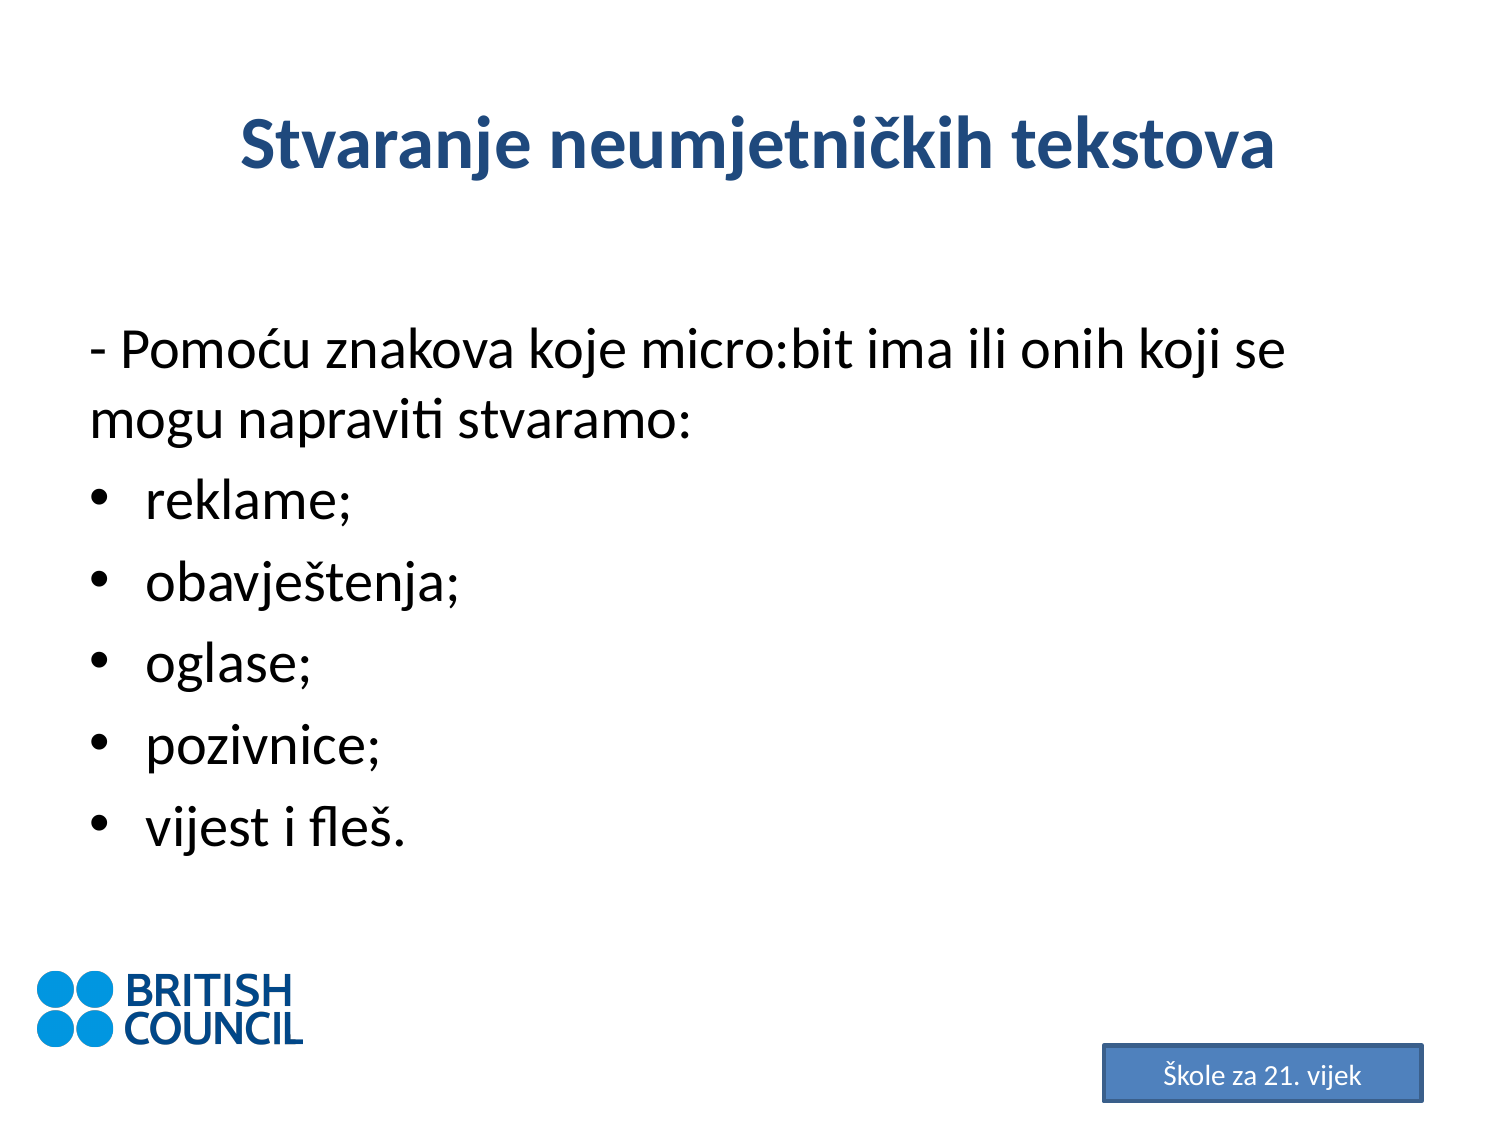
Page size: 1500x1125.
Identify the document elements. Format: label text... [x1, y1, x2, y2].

title Stvaranje neumjetničkih tekstova [75, 45, 1425, 233]
list - Pomoću znakova koje micro:bit ima ili onih koji se mogu napraviti stvaramo: reklame; obavještenja; oglase; pozivnice; vijest i fleš. [74, 302, 1425, 951]
text_box Škole za 21. vijek [1102, 1043, 1424, 1103]
picture [37, 909, 303, 1110]
